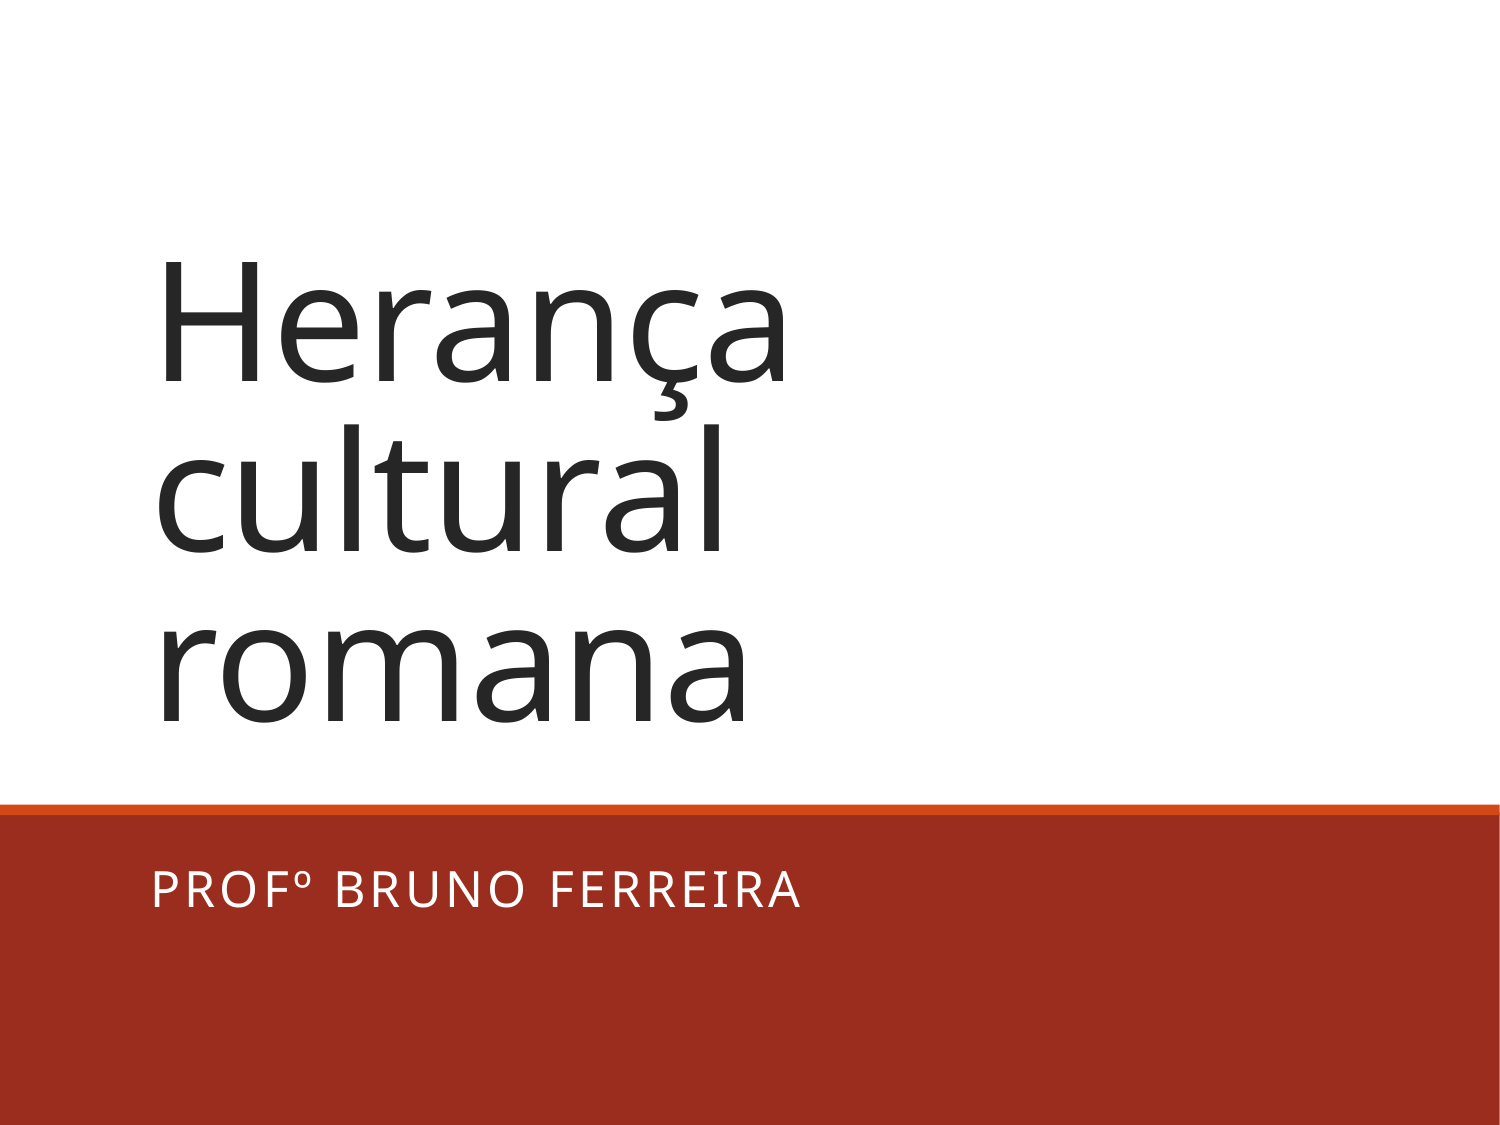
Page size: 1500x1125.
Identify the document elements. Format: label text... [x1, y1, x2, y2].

text_box [0, 803, 1500, 816]
title Herança cultural romana [135, 124, 1373, 763]
text_box [0, 816, 1500, 1125]
text_box [0, 0, 1500, 803]
list Profº Bruno Ferreira [135, 857, 1373, 1045]
